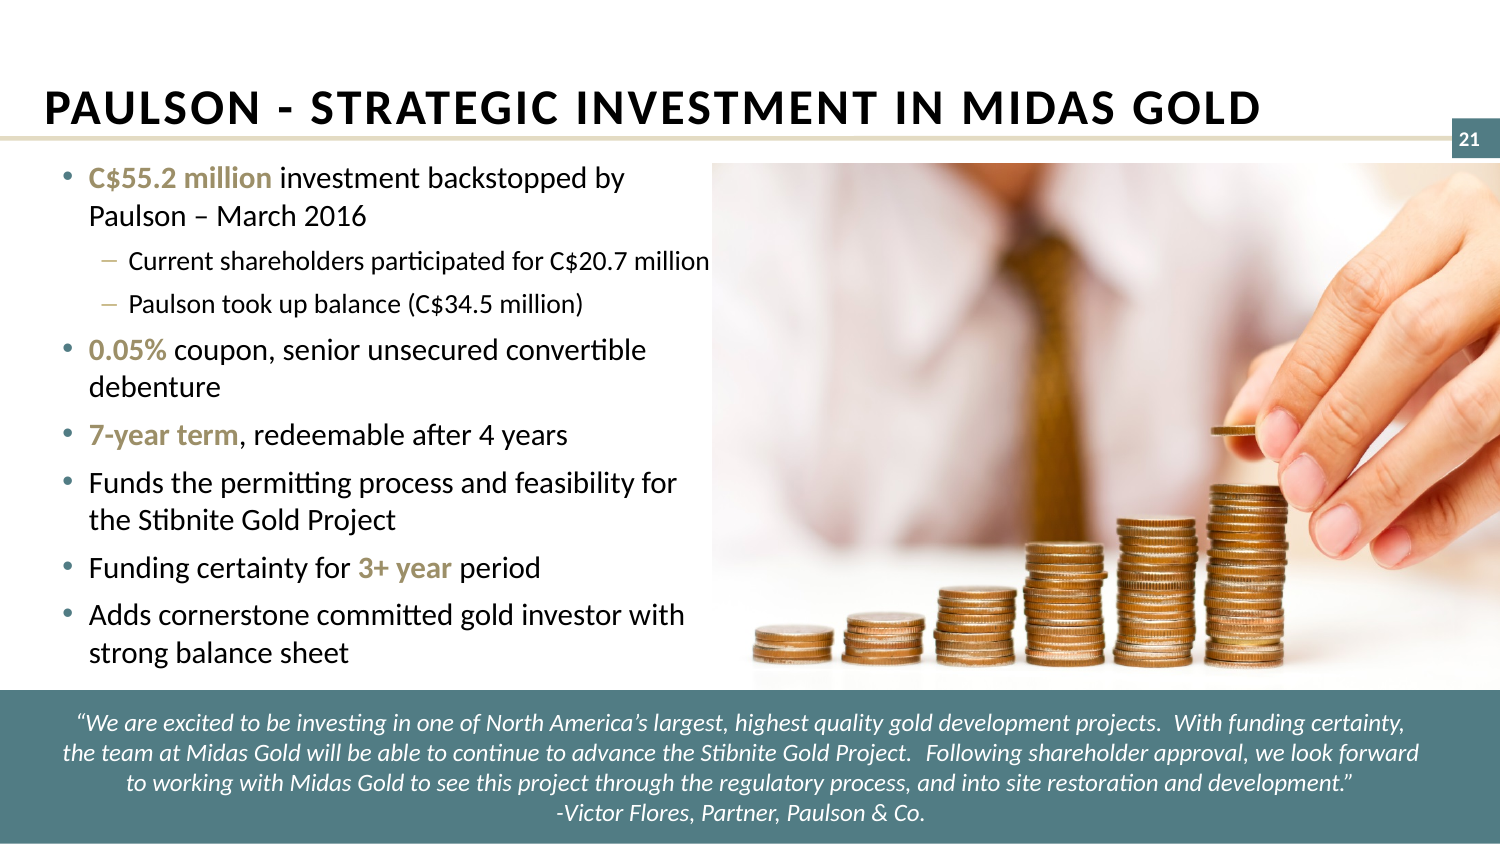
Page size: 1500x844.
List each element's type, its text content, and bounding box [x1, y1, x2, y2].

list C$55.2 million investment backstopped by Paulson – March 2016 Current shareholders participated for C$20.7 million Paulson took up balance (C$34.5 million) 0.05% coupon, senior unsecured convertible debenture 7-year term, redeemable after 4 years Funds the permitting process and feasibility for the Stibnite Gold Project Funding certainty for 3+ year period Adds cornerstone committed gold investor with strong balance sheet [47, 150, 727, 687]
text_box “We are excited to be investing in one of North America’s largest, highest quality gold development projects. With funding certainty, the team at Midas Gold will be able to continue to advance the Stibnite Gold Project. Following shareholder approval, we look forward to working with Midas Gold to see this project through the regulatory process, and into site restoration and development.” -Victor Flores, Partner, Paulson & Co. [47, 698, 1436, 834]
text_box [0, 688, 1500, 844]
text_box PAULSON - STRATEGIC INVESTMENT IN MIDAS GOLD [29, 33, 1500, 175]
picture [711, 162, 1500, 801]
